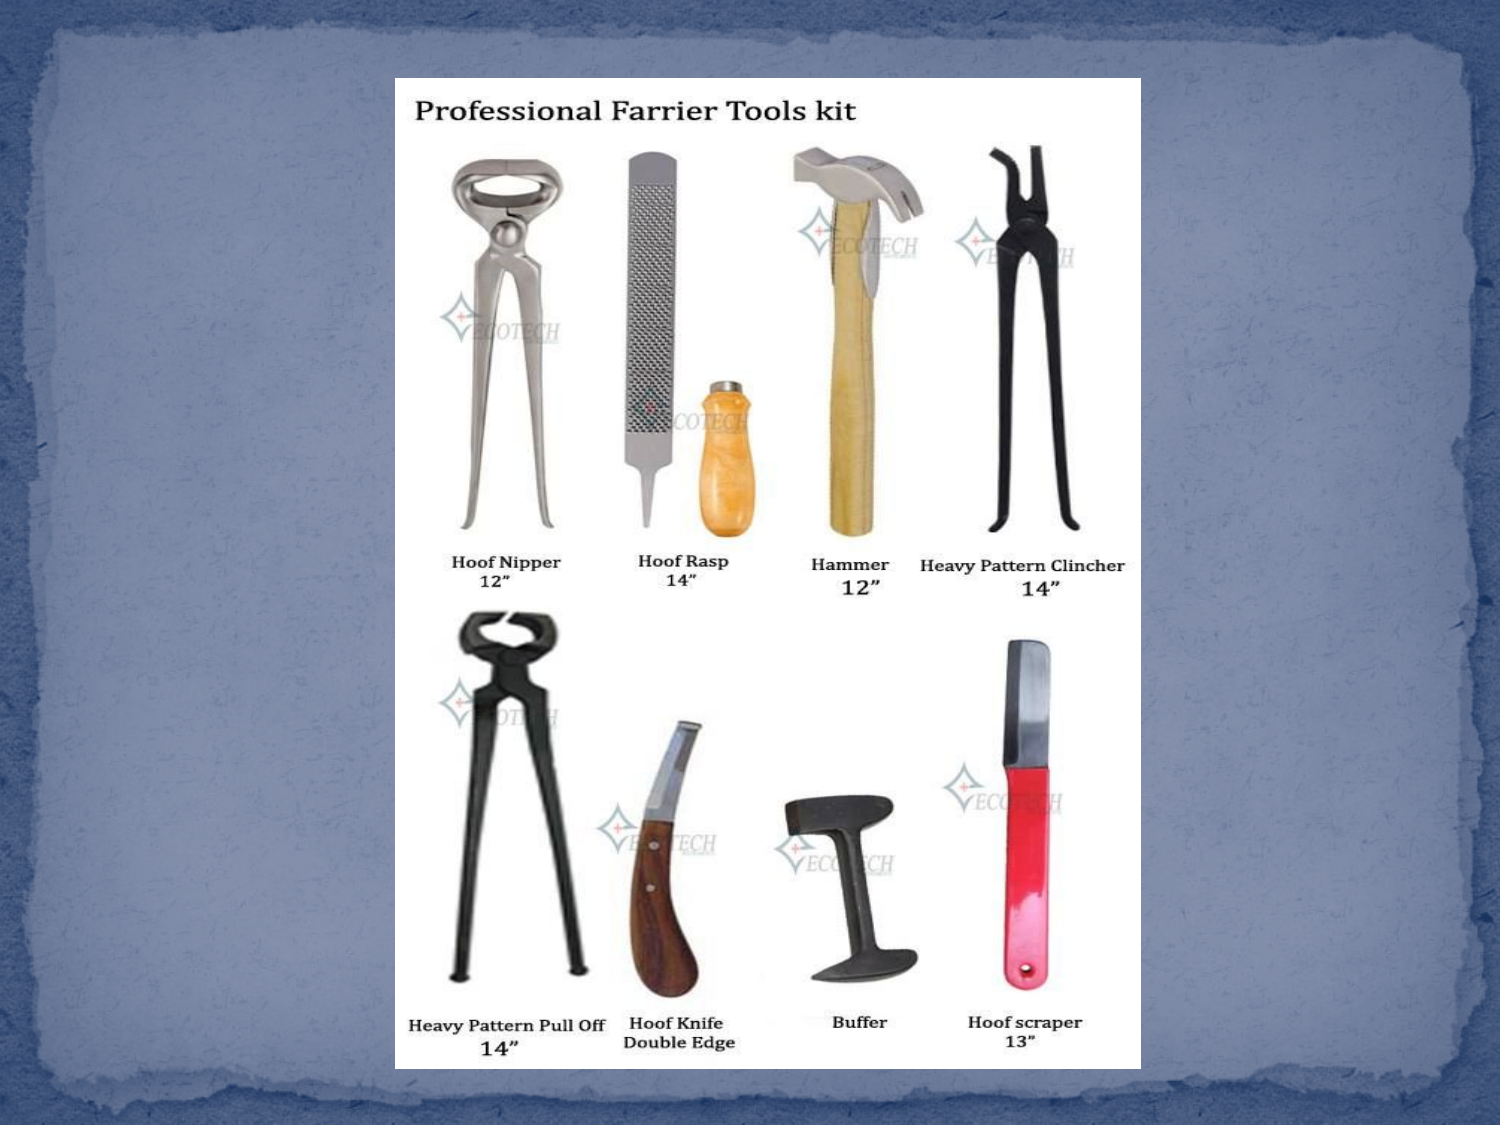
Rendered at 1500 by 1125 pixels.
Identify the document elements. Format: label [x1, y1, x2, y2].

picture [395, 78, 1141, 1069]
